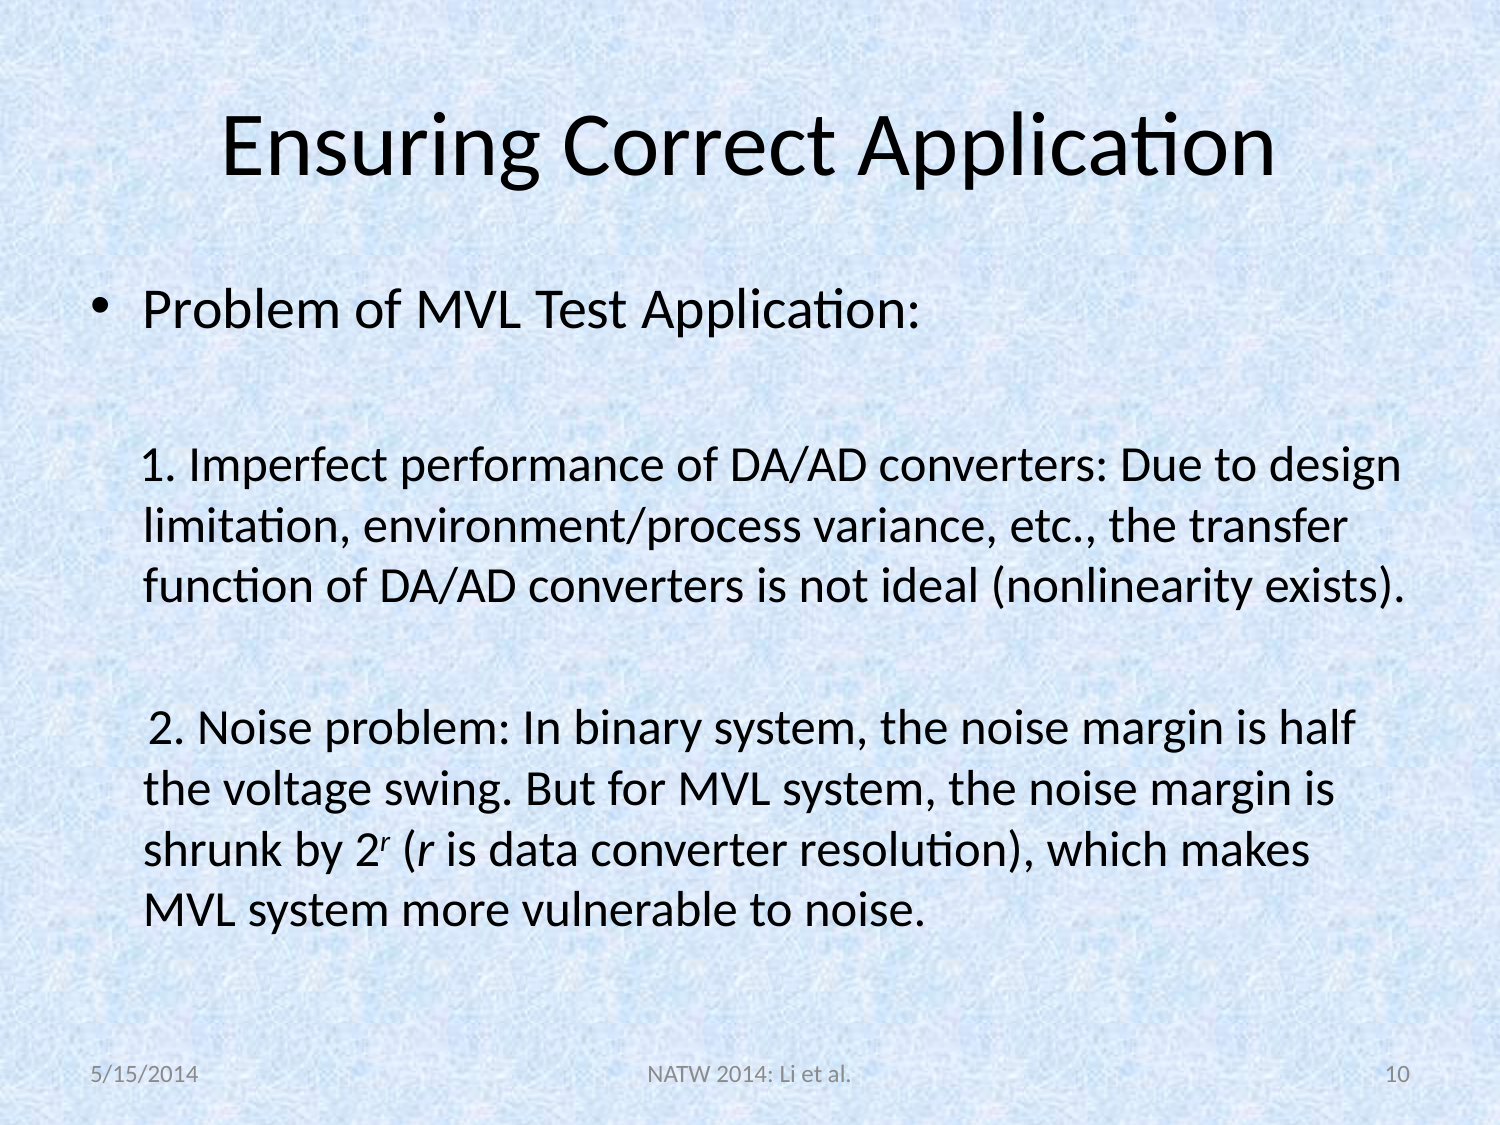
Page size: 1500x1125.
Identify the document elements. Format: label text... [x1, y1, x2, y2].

slide_number 10 [1074, 1042, 1425, 1103]
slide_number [75, 1042, 425, 1103]
list Problem of MVL Test Application: 1. Imperfect performance of DA/AD converters: Due to design limitation, environment/process variance, etc., the transfer function of DA/AD converters is not ideal (nonlinearity exists). 2. Noise problem: In binary system, the noise margin is half the voltage swing. But for MVL system, the noise margin is shrunk by 2r (r is data converter resolution), which makes MVL system more vulnerable to noise. [75, 262, 1425, 1005]
title Ensuring Correct Application [75, 45, 1425, 233]
footer NATW 2014: Li et al. [512, 1042, 988, 1103]
picture [0, 0, 1500, 1125]
